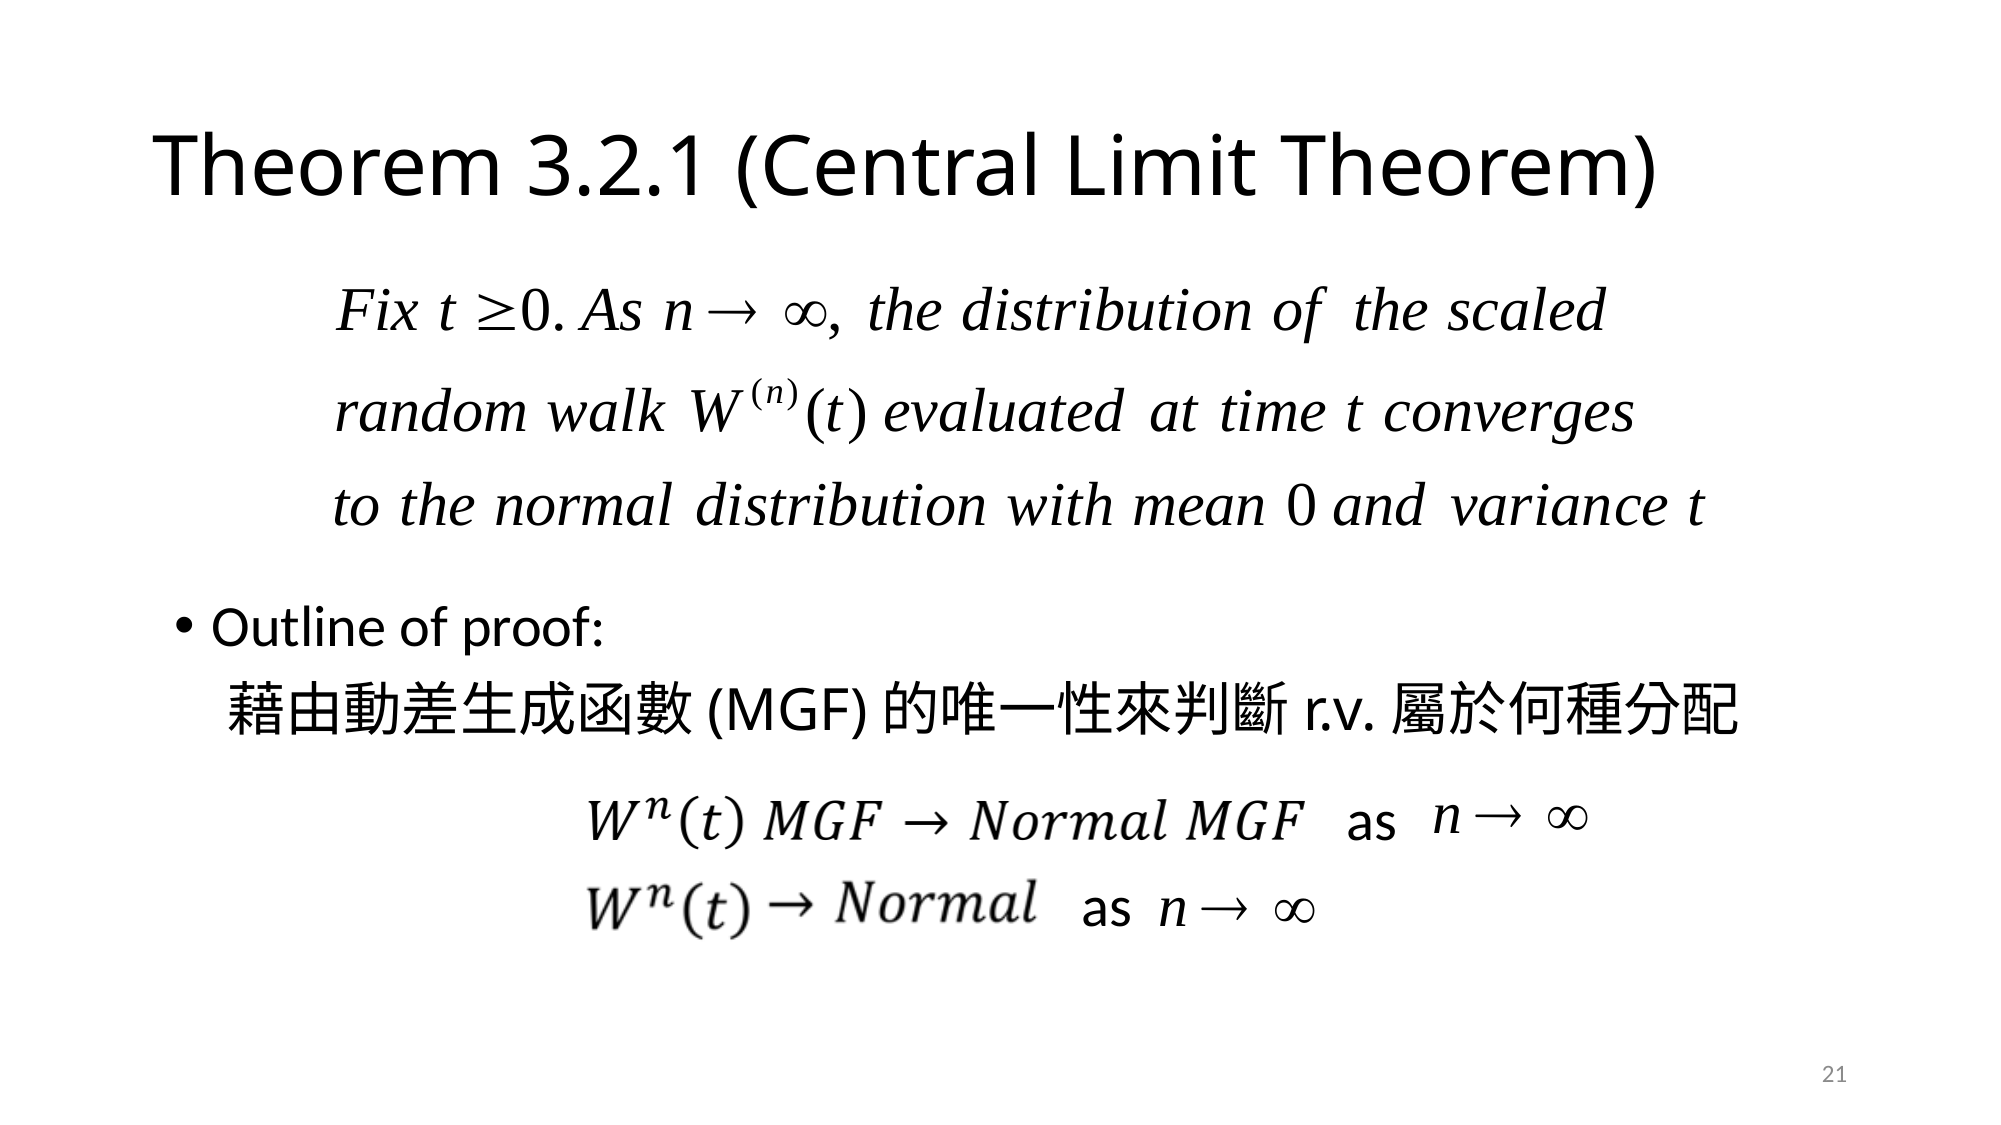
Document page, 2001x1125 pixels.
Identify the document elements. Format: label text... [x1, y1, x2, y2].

title Theorem 3.2.1 (Central Limit Theorem) [137, 59, 1863, 278]
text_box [1423, 793, 1597, 849]
text_box [468, 775, 1331, 861]
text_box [1149, 886, 1324, 942]
text_box as [1331, 775, 1439, 1000]
slide_number 21 [1412, 1042, 1863, 1103]
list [324, 275, 1719, 541]
picture [575, 865, 1046, 953]
text_box as [1066, 860, 1174, 1086]
list Outline of proof: 藉由動差生成函數(MGF)的唯一性來判斷r.v.屬於何種分配 [159, 330, 1885, 1073]
